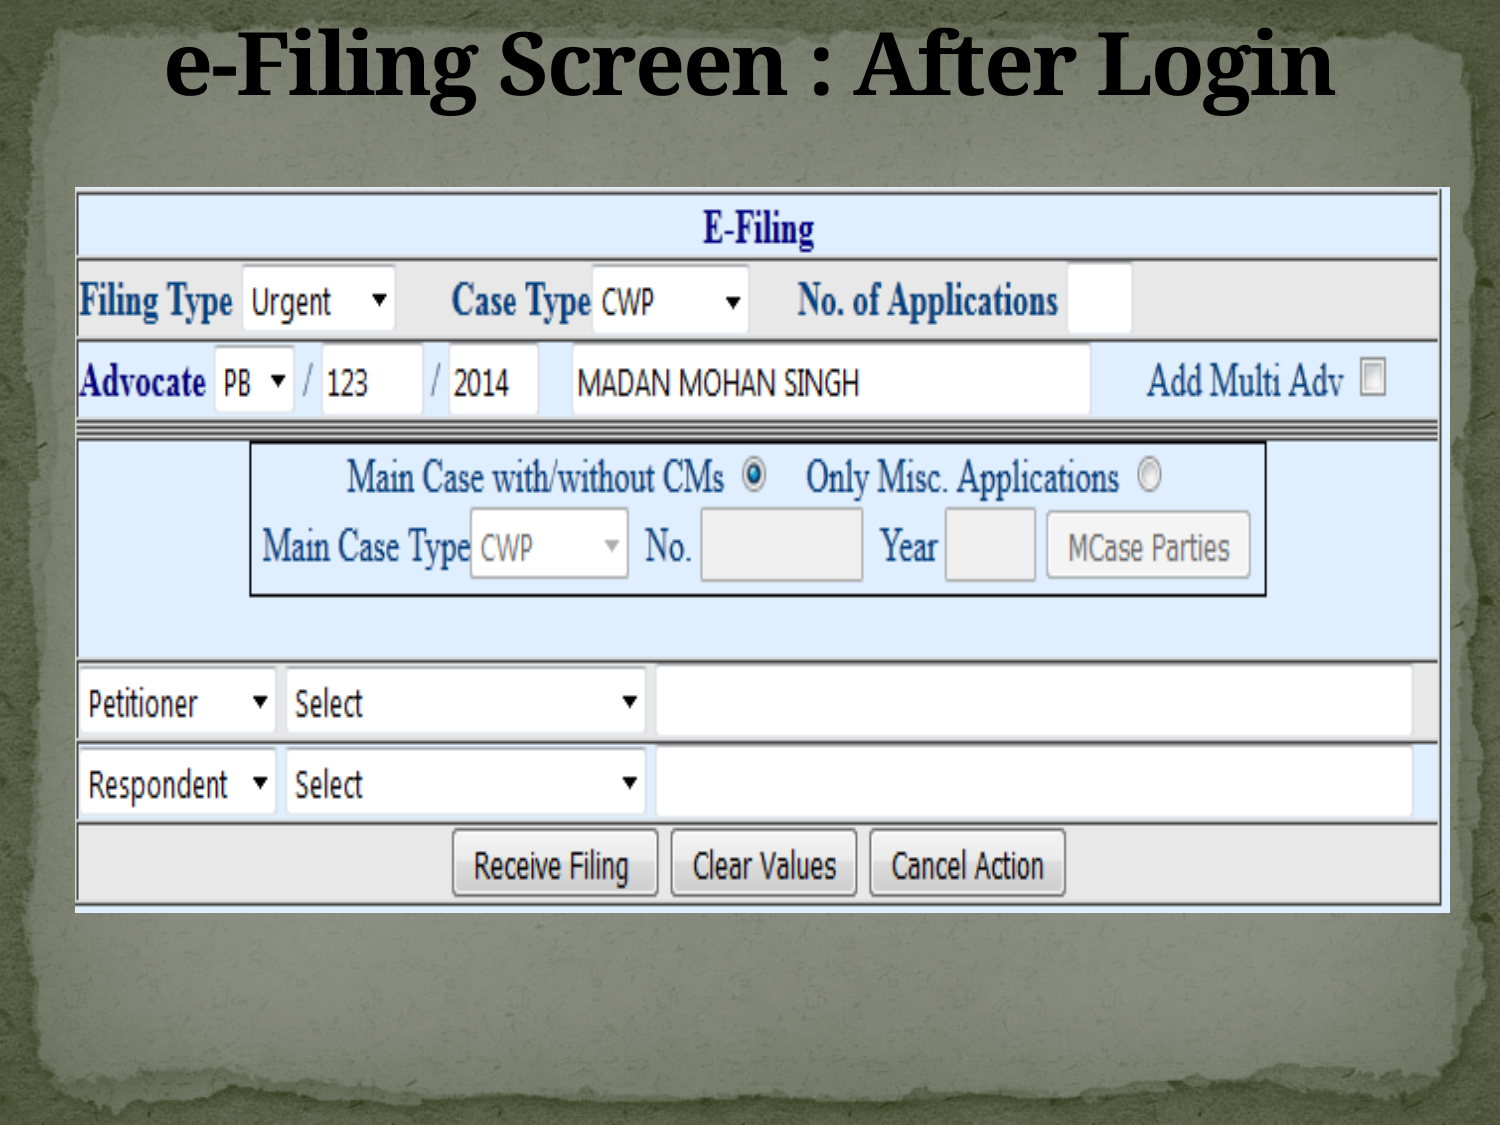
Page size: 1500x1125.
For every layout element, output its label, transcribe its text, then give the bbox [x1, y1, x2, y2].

title e-Filing Screen : After Login [137, 0, 1363, 121]
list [77, 190, 1449, 911]
